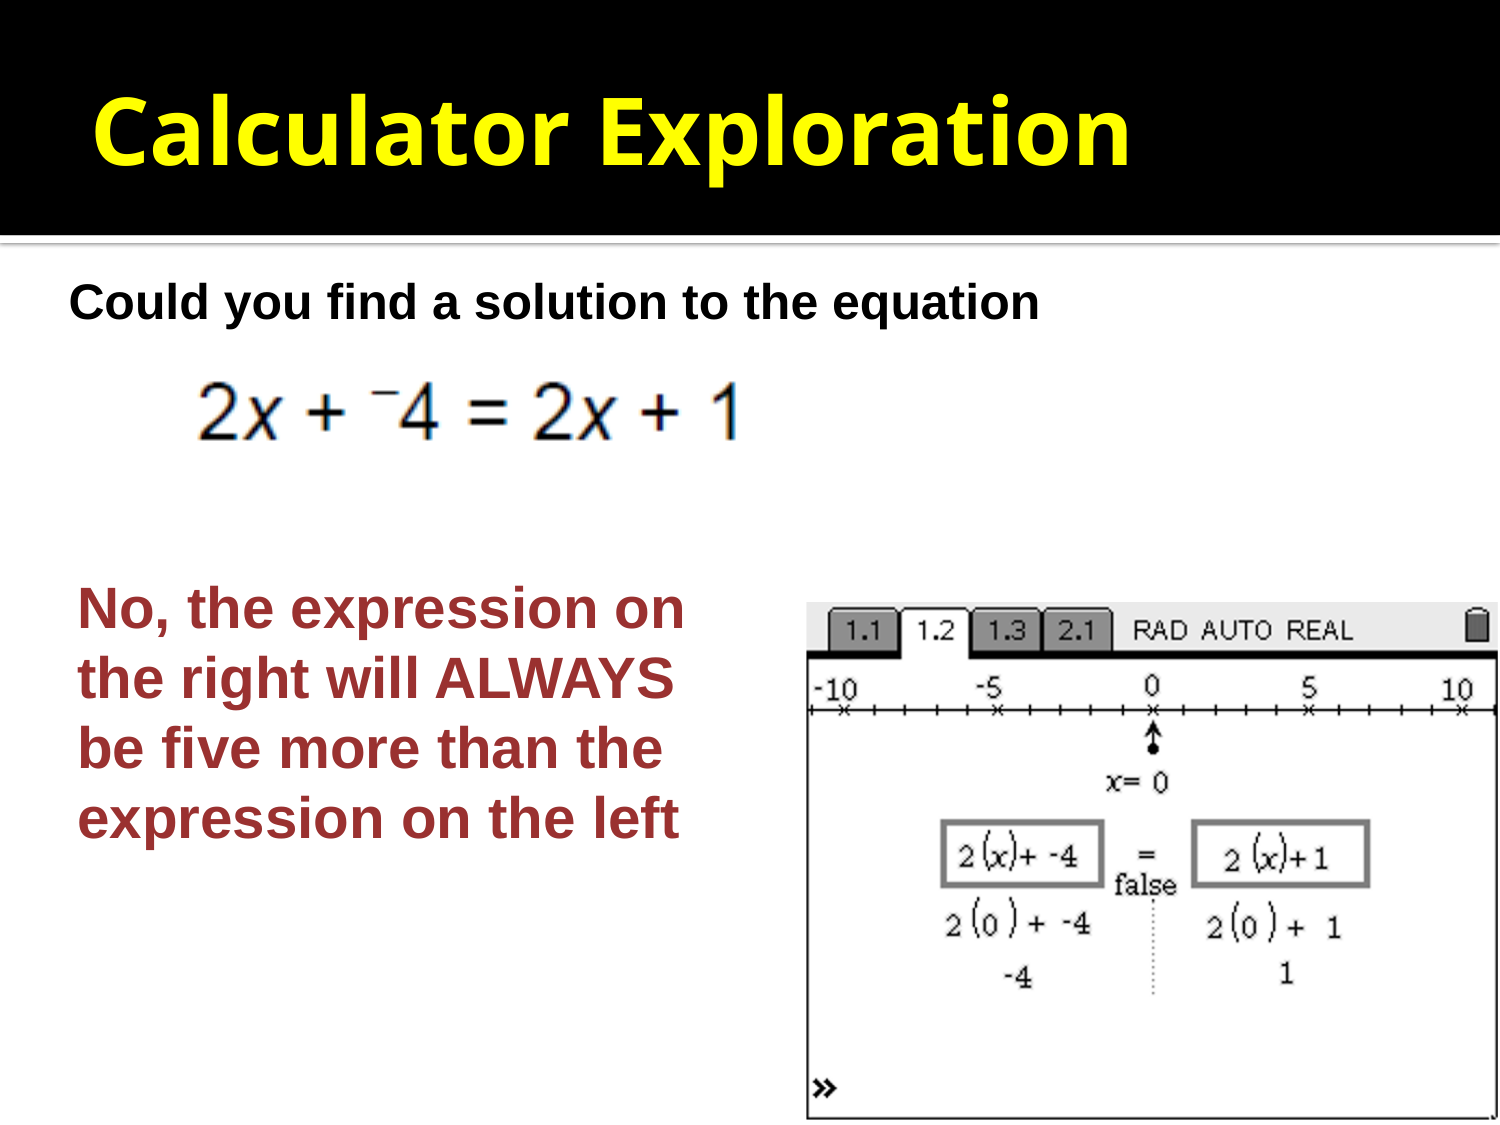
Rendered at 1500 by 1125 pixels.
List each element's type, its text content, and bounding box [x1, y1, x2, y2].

picture [799, 602, 1500, 1125]
text_box No, the expression on the right will ALWAYS be five more than the expression on the left [62, 562, 763, 858]
text_box Could you find a solution to the equation [53, 262, 1057, 338]
title Calculator Exploration [75, 24, 1425, 231]
picture [187, 362, 754, 459]
